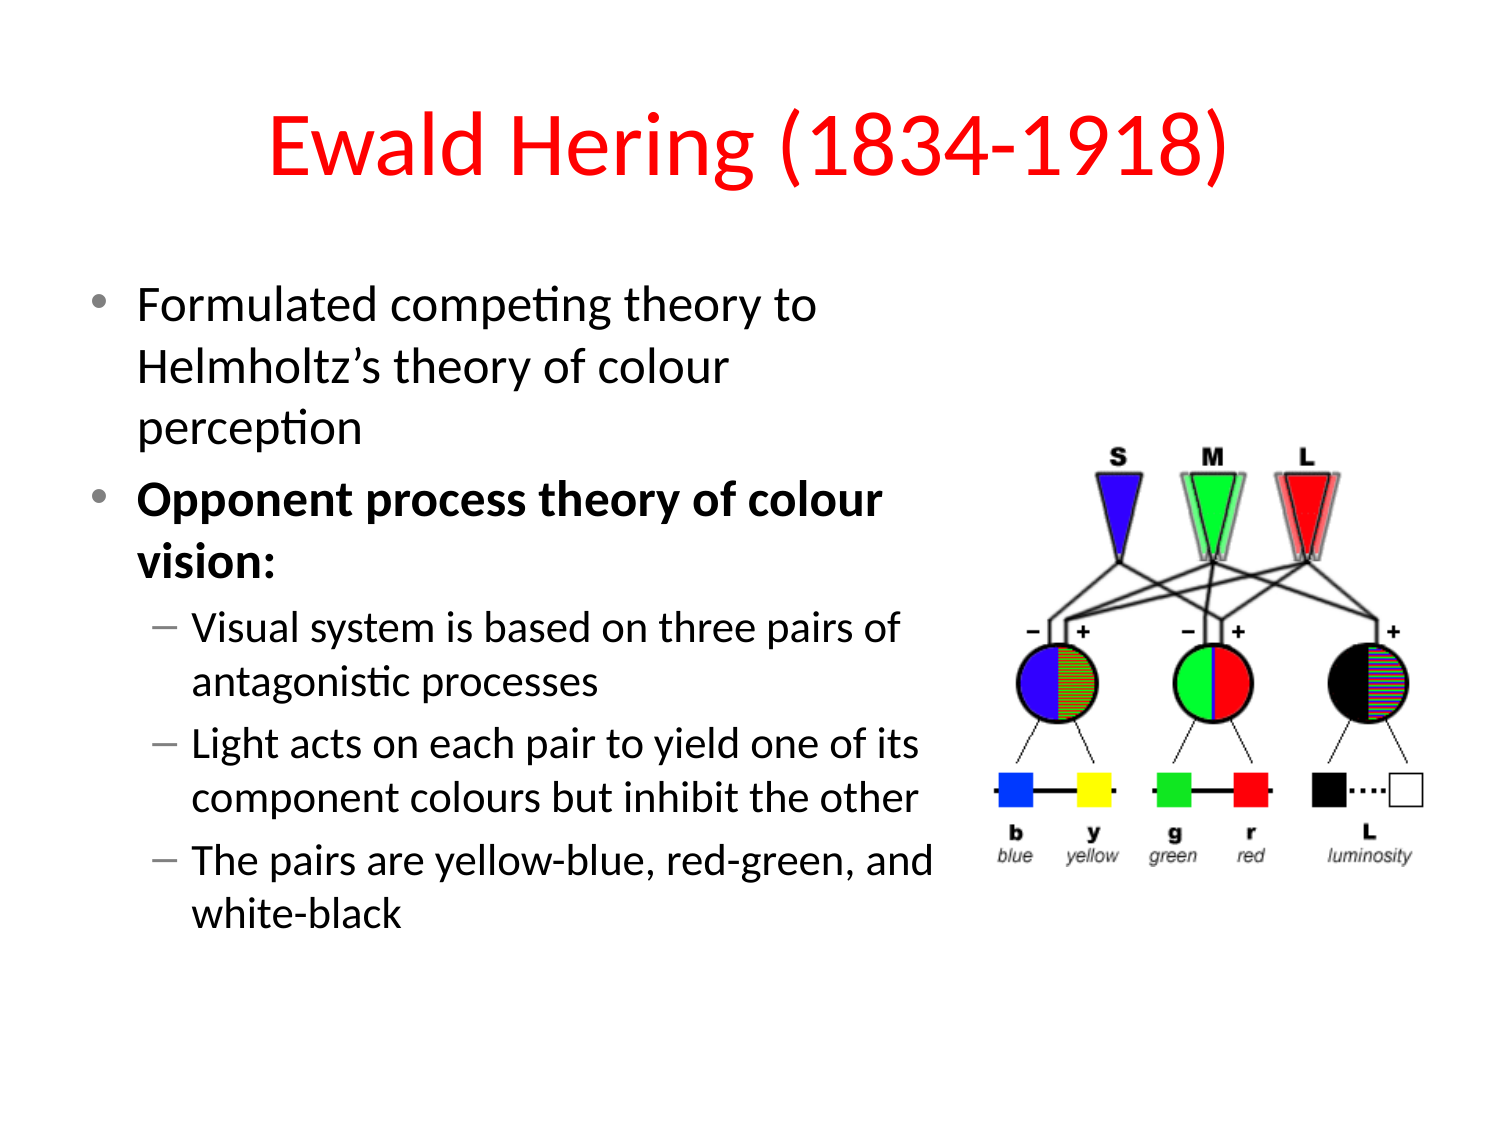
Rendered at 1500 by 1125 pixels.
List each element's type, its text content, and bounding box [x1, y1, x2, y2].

title Ewald Hering (1834-1918) [75, 45, 1425, 233]
list Formulated competing theory to Helmholtz’s theory of colour perception Opponent process theory of colour vision: Visual system is based on three pairs of antagonistic processes Light acts on each pair to yield one of its component colours but inhibit the other The pairs are yellow-blue, red-green, and white-black [75, 262, 951, 1005]
picture [988, 444, 1433, 867]
